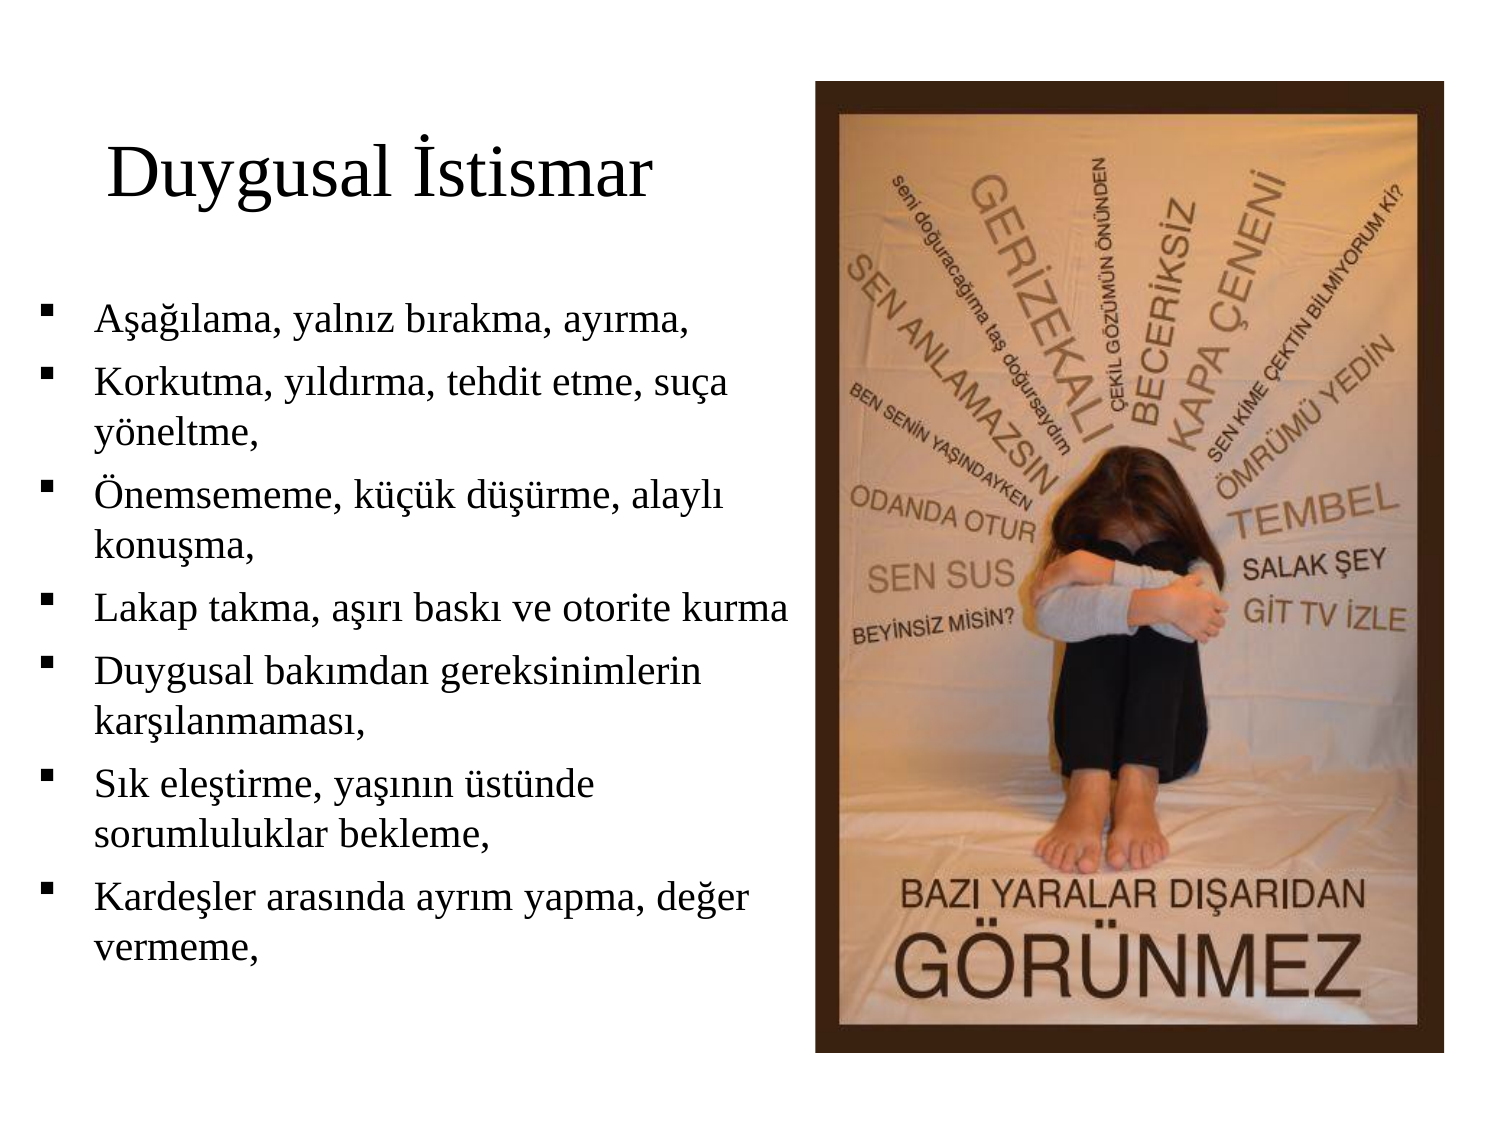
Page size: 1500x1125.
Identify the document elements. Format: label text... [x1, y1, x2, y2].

text_box Aşağılama, yalnız bırakma, ayırma, Korkutma, yıldırma, tehdit etme, suça yöneltme, Önemsememe, küçük düşürme, alaylı konuşma, Lakap takma, aşırı baskı ve otorite kurma Duygusal bakımdan gereksinimlerin karşılanmaması, Sık eleştirme, yaşının üstünde sorumluluklar bekleme, Kardeşler arasında ayrım yapma, değer vermeme, [37, 290, 792, 1085]
text_box [815, 81, 1445, 1053]
text_box Duygusal İstismar [91, 113, 669, 219]
